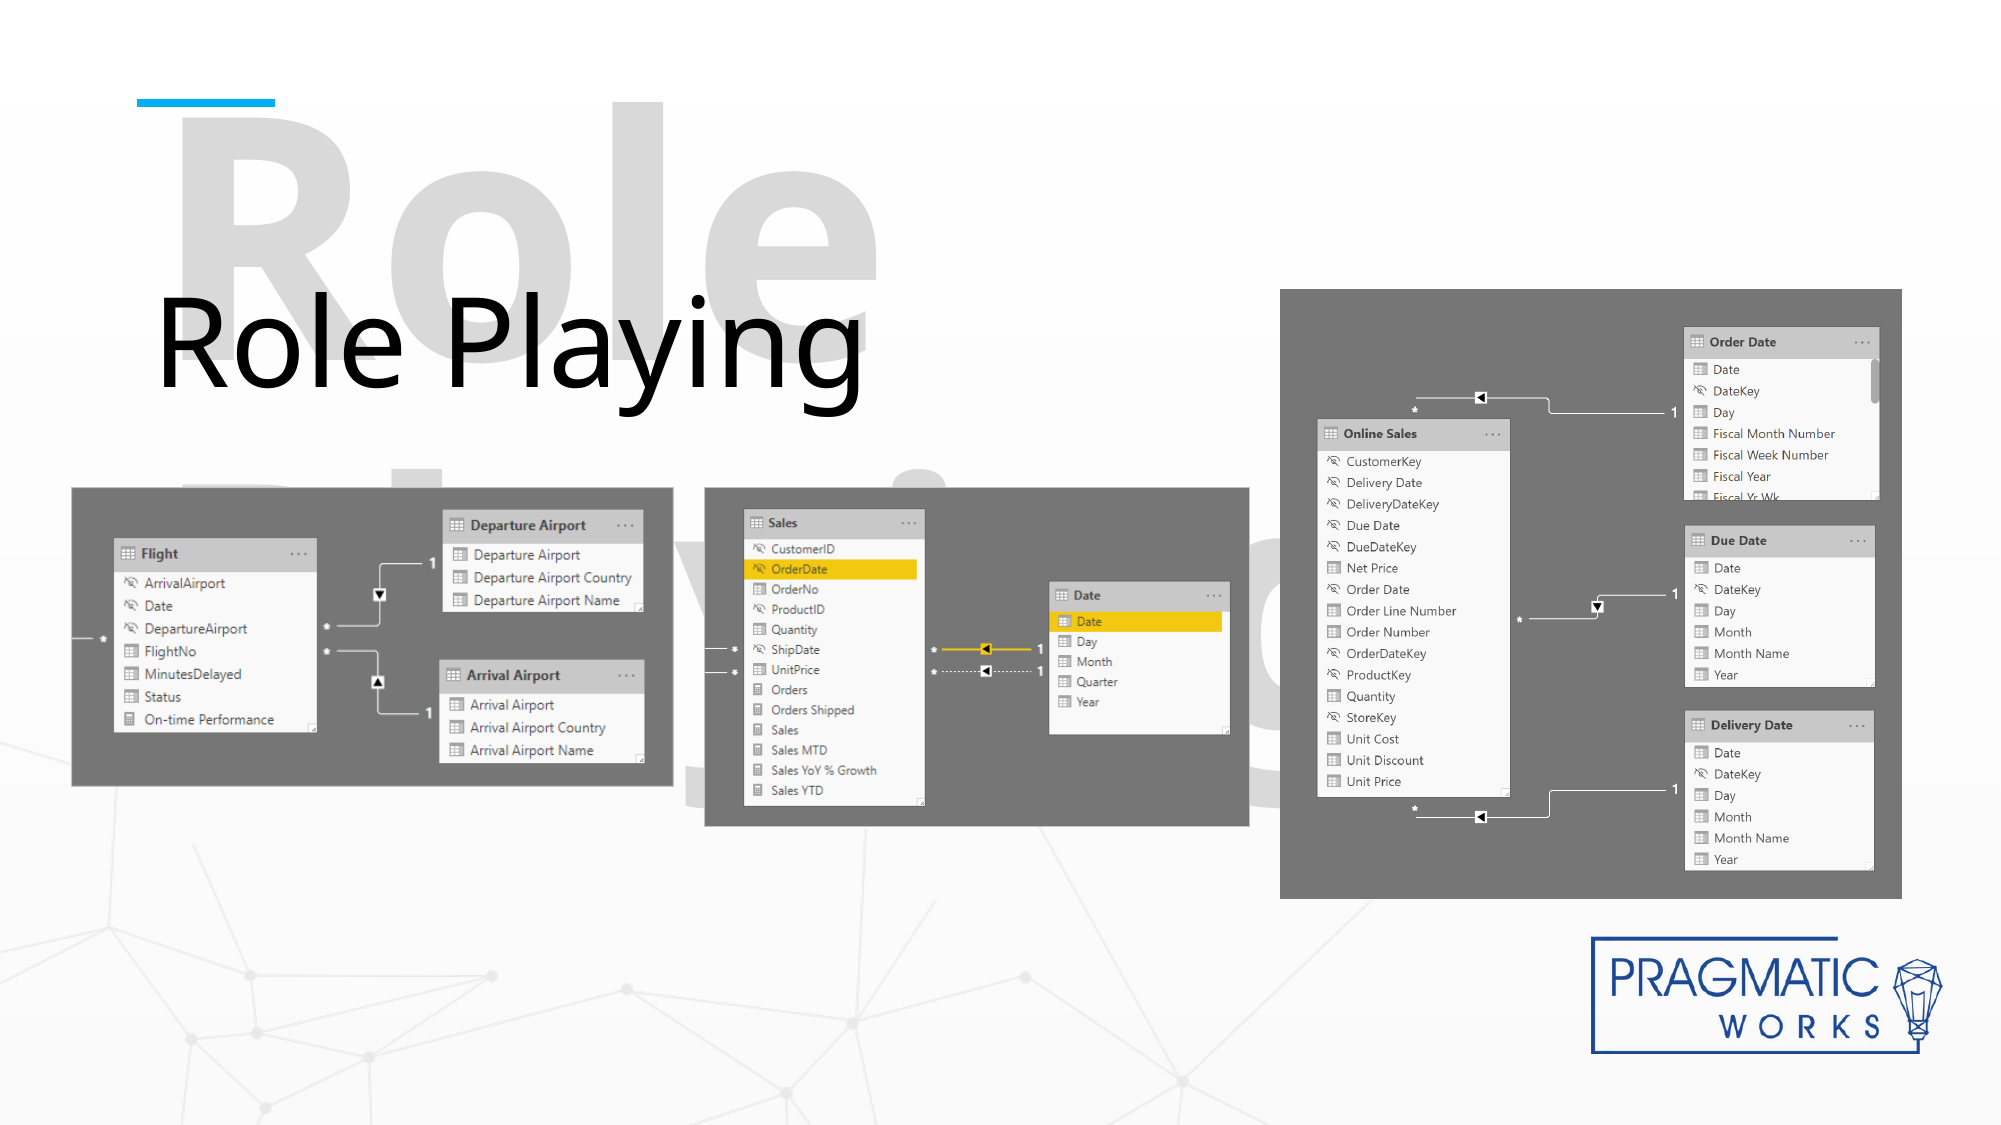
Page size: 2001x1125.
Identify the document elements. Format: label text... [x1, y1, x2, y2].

list Role Playing [137, 272, 1863, 916]
picture [704, 487, 1250, 827]
picture [1280, 289, 1902, 899]
picture [71, 487, 674, 787]
picture [1591, 936, 1943, 1054]
title Role Playing [137, 59, 1956, 501]
